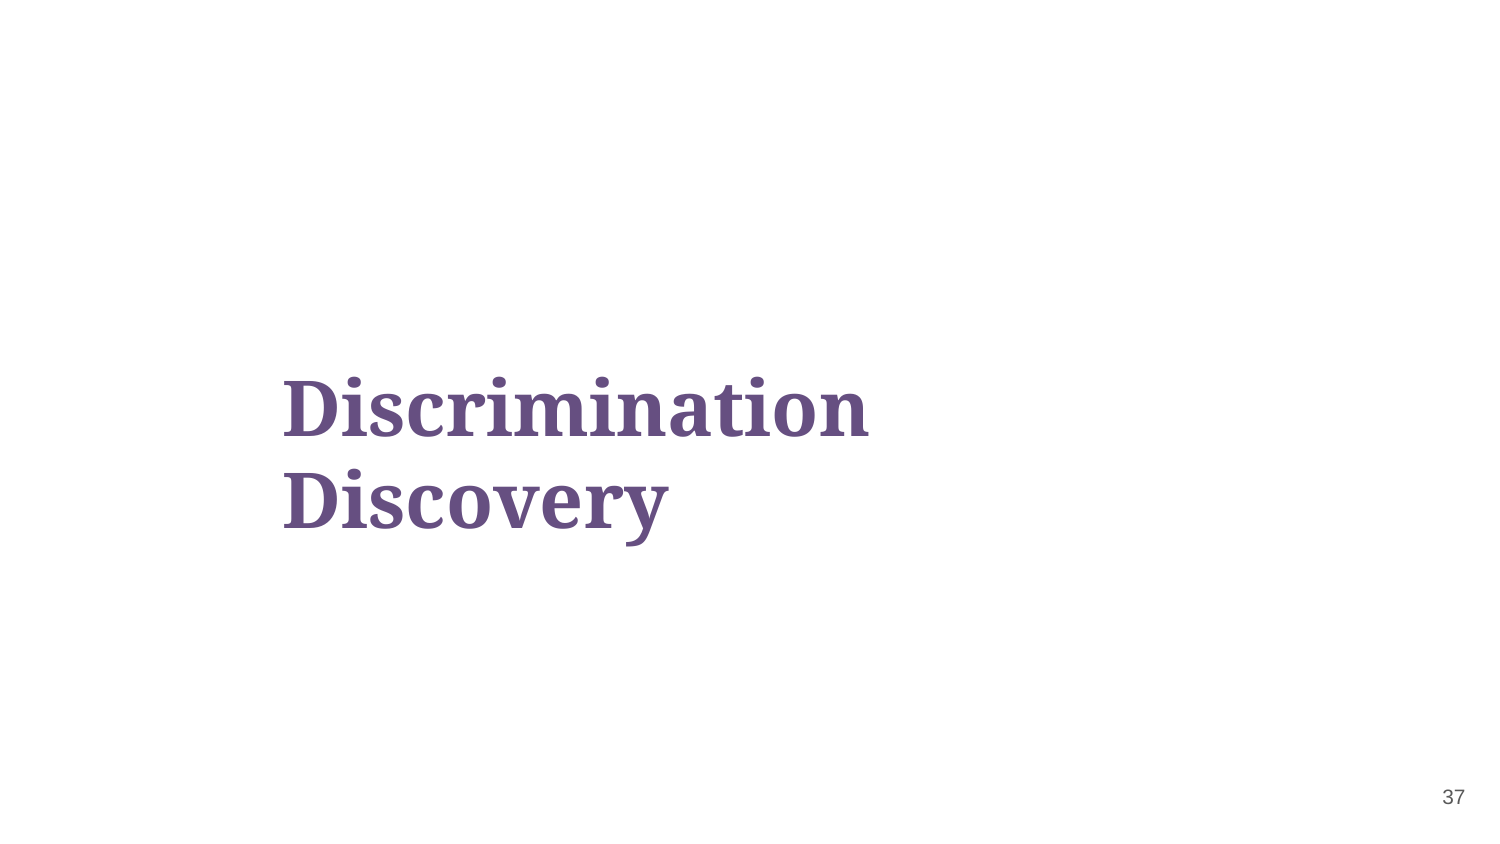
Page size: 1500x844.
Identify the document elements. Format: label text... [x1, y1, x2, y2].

title Discrimination Discovery [282, 359, 1218, 485]
slide_number ‹#› [1426, 783, 1468, 806]
